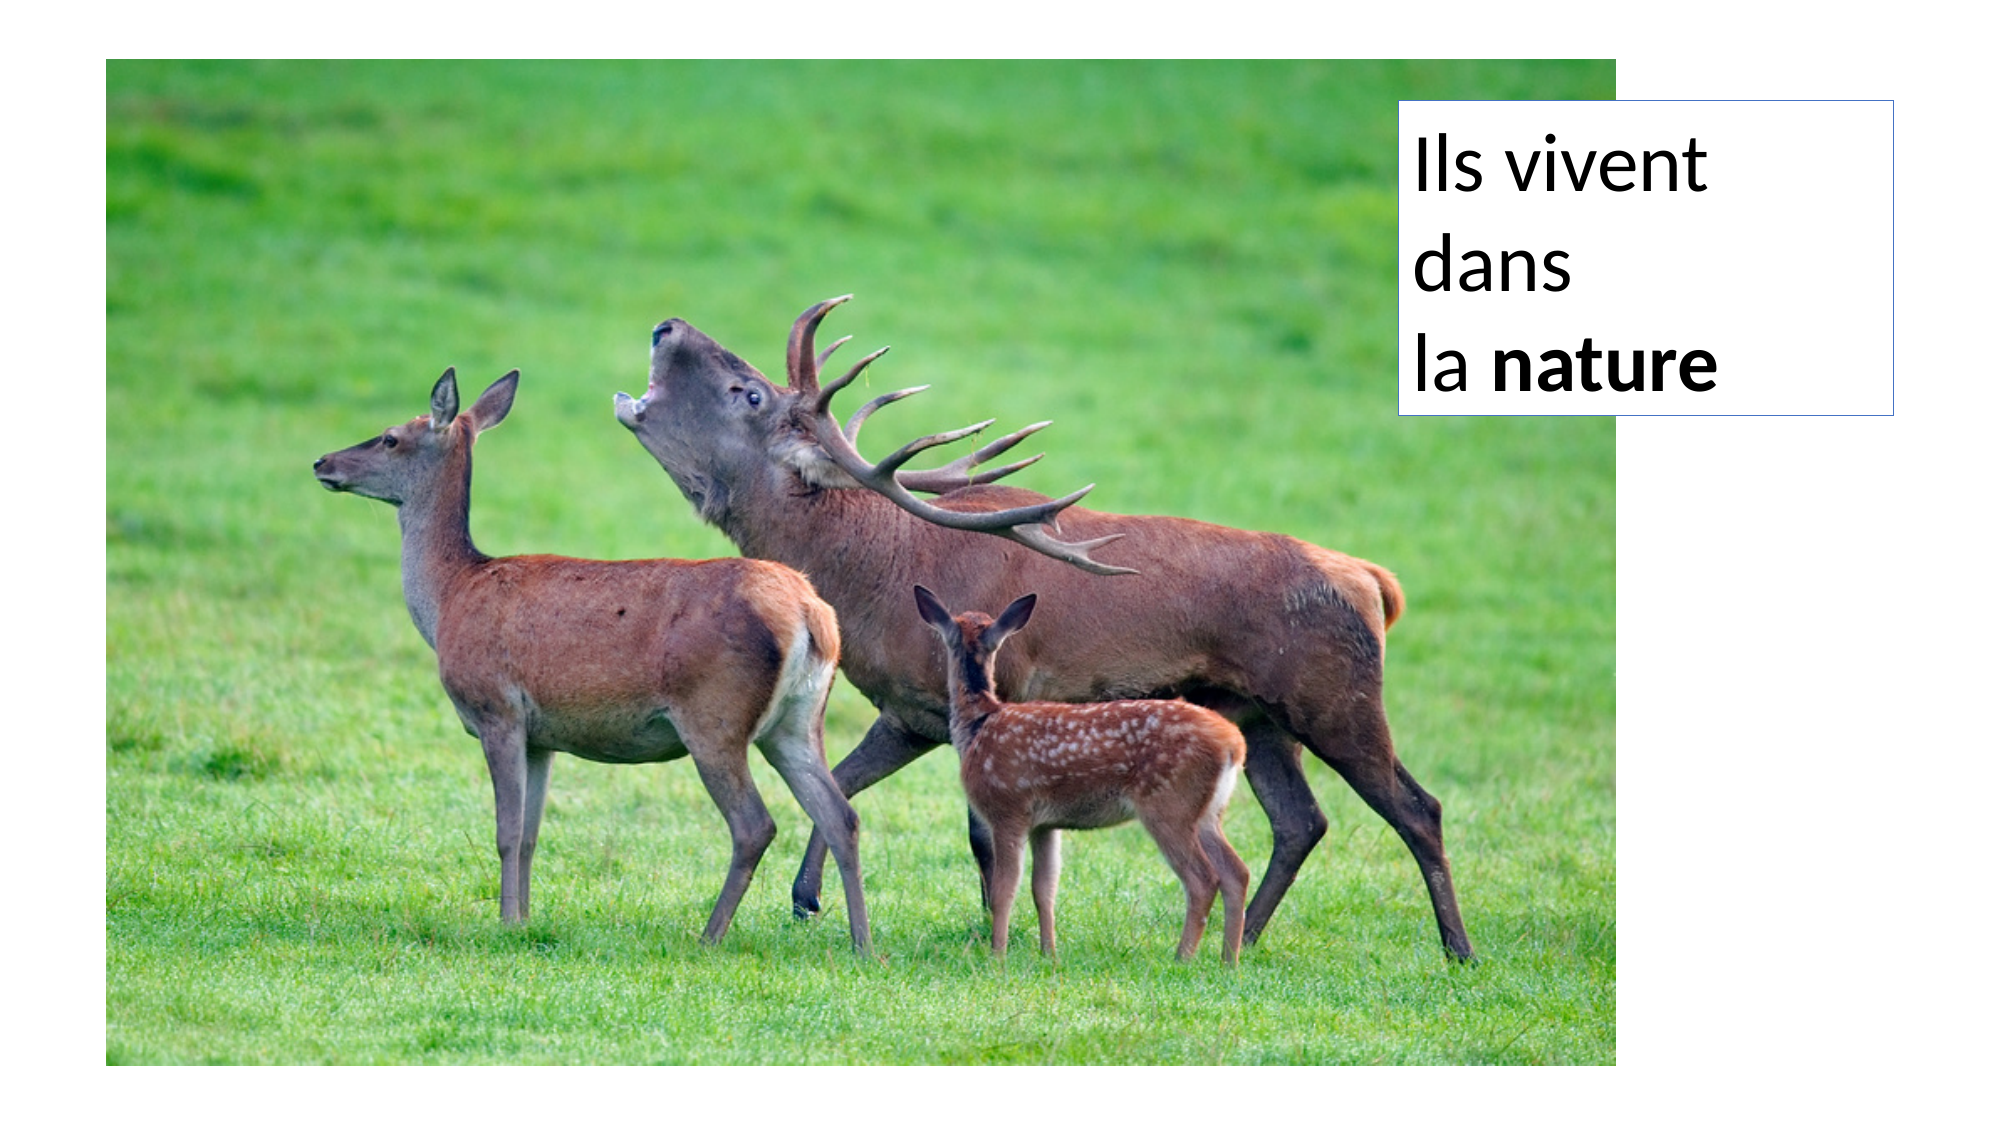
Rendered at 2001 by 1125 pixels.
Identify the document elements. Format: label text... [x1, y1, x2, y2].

text_box Ils vivent dans la nature [1616, 100, 1894, 416]
picture [106, 59, 1616, 1066]
